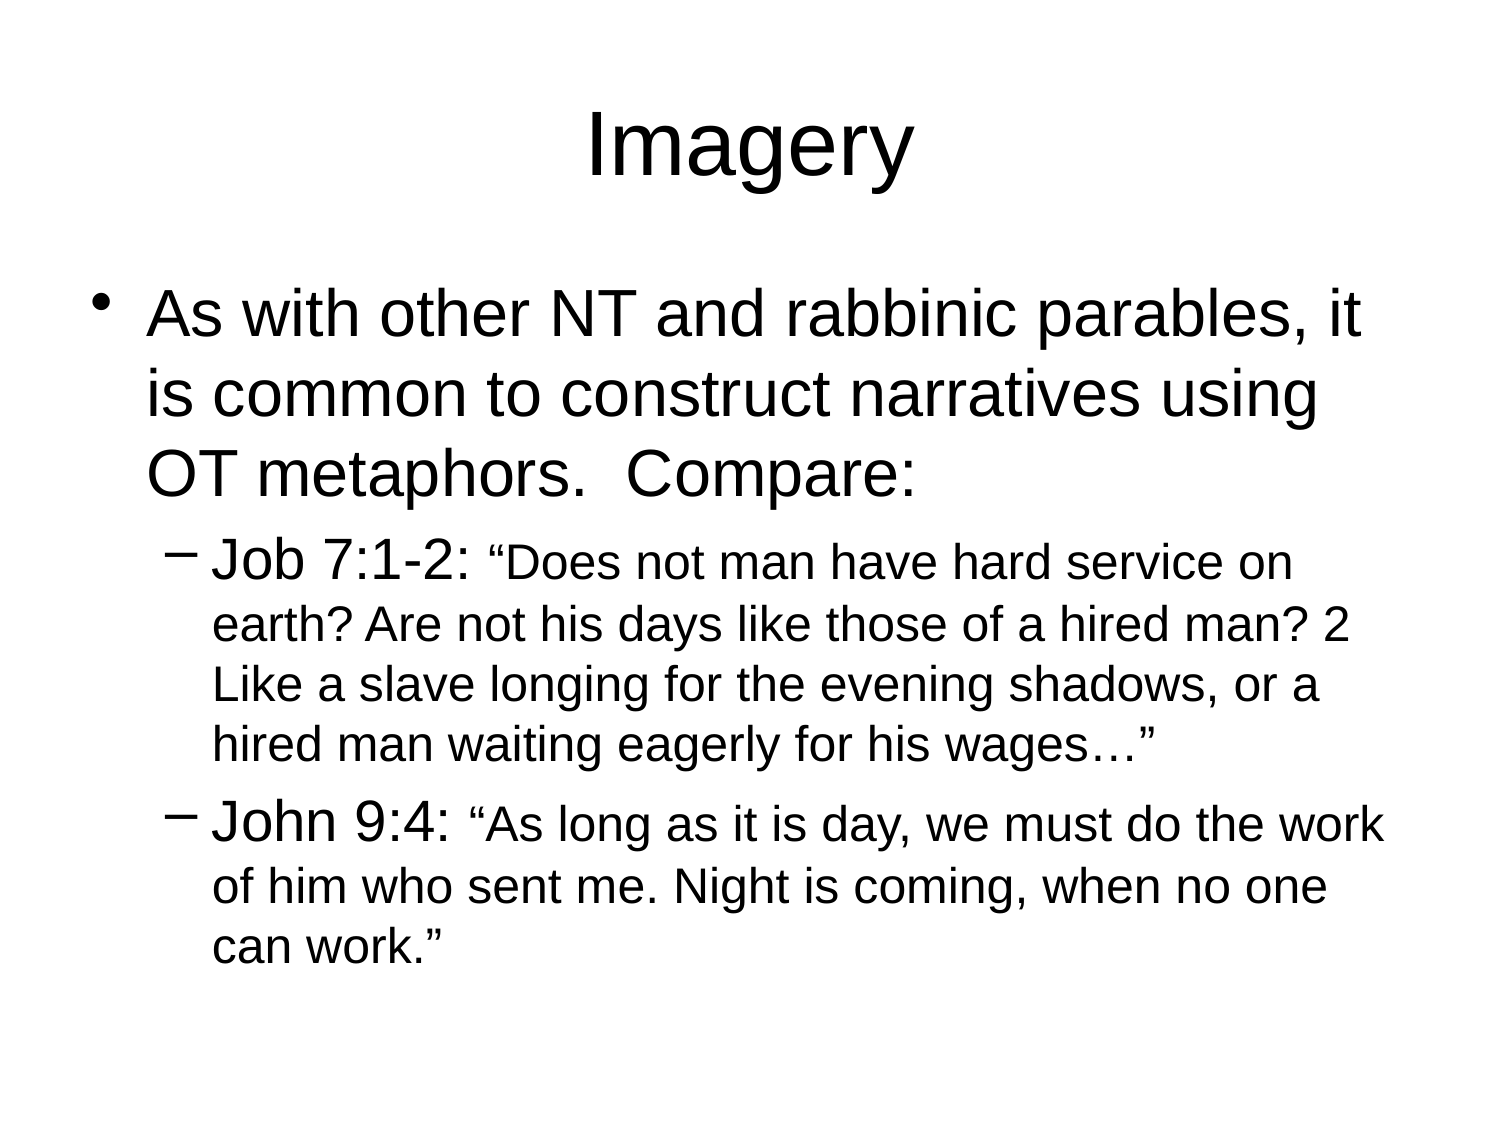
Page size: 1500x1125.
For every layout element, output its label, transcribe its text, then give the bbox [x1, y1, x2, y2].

list As with other NT and rabbinic parables, it is common to construct narratives using OT metaphors. Compare: Job 7:1-2: “Does not man have hard service on earth? Are not his days like those of a hired man? 2 Like a slave longing for the evening shadows, or a hired man waiting eagerly for his wages…” John 9:4: “As long as it is day, we must do the work of him who sent me. Night is coming, when no one can work.” [75, 262, 1425, 1005]
title Imagery [75, 45, 1425, 233]
